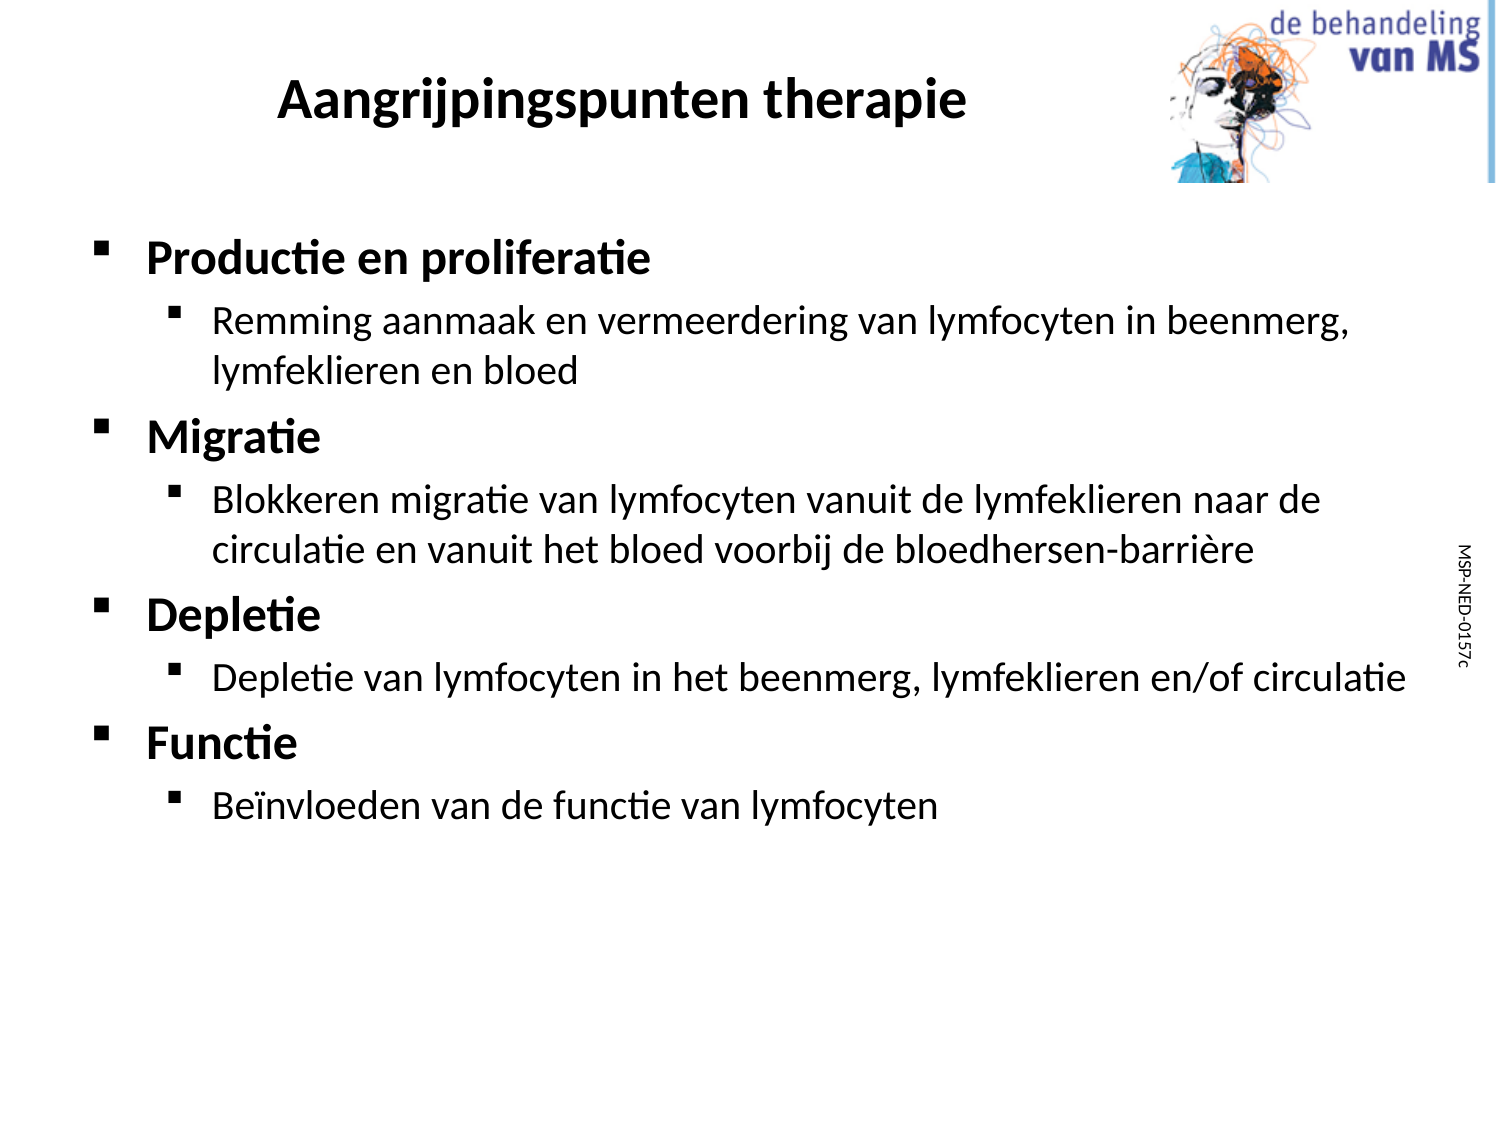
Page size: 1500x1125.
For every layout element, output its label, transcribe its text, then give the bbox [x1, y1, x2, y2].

title Aangrijpingspunten therapie [75, 45, 1171, 146]
list Productie en proliferatie Remming aanmaak en vermeerdering van lymfocyten in beenmerg, lymfeklieren en bloed Migratie Blokkeren migratie van lymfocyten vanuit de lymfeklieren naar de circulatie en vanuit het bloed voorbij de bloedhersen-barrière Depletie Depletie van lymfocyten in het beenmerg, lymfeklieren en/of circulatie Functie Beïnvloeden van de functie van lymfocyten [75, 217, 1425, 960]
picture [1170, 0, 1500, 183]
